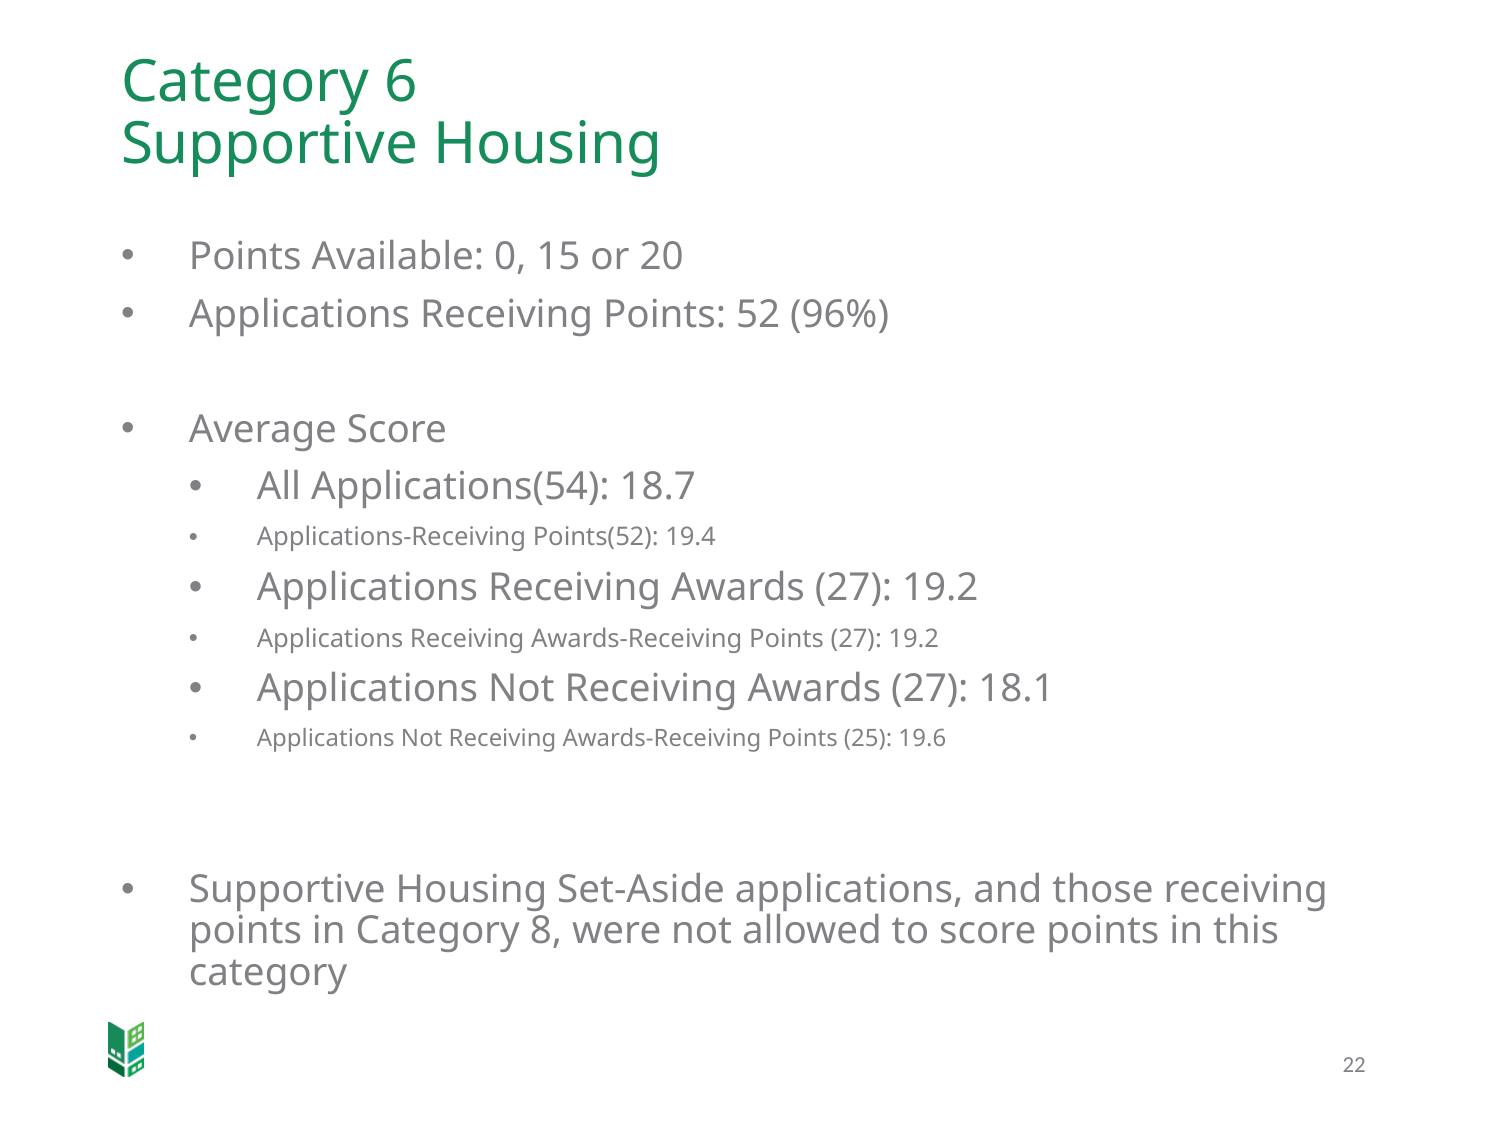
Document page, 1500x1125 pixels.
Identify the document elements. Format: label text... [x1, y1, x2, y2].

title Category 6 Supportive Housing [106, 43, 1365, 210]
subtitle Points Available: 0, 15 or 20 Applications Receiving Points: 52 (96%) Average Score All Applications(54): 18.7 Applications-Receiving Points(52): 19.4 Applications Receiving Awards (27): 19.2 Applications Receiving Awards-Receiving Points (27): 19.2 Applications Not Receiving Awards (27): 18.1 Applications Not Receiving Awards-Receiving Points (25): 19.6 Supportive Housing Set-Aside applications, and those receiving points in Category 8, were not allowed to score points in this category [106, 228, 1399, 1010]
picture [108, 1022, 144, 1077]
